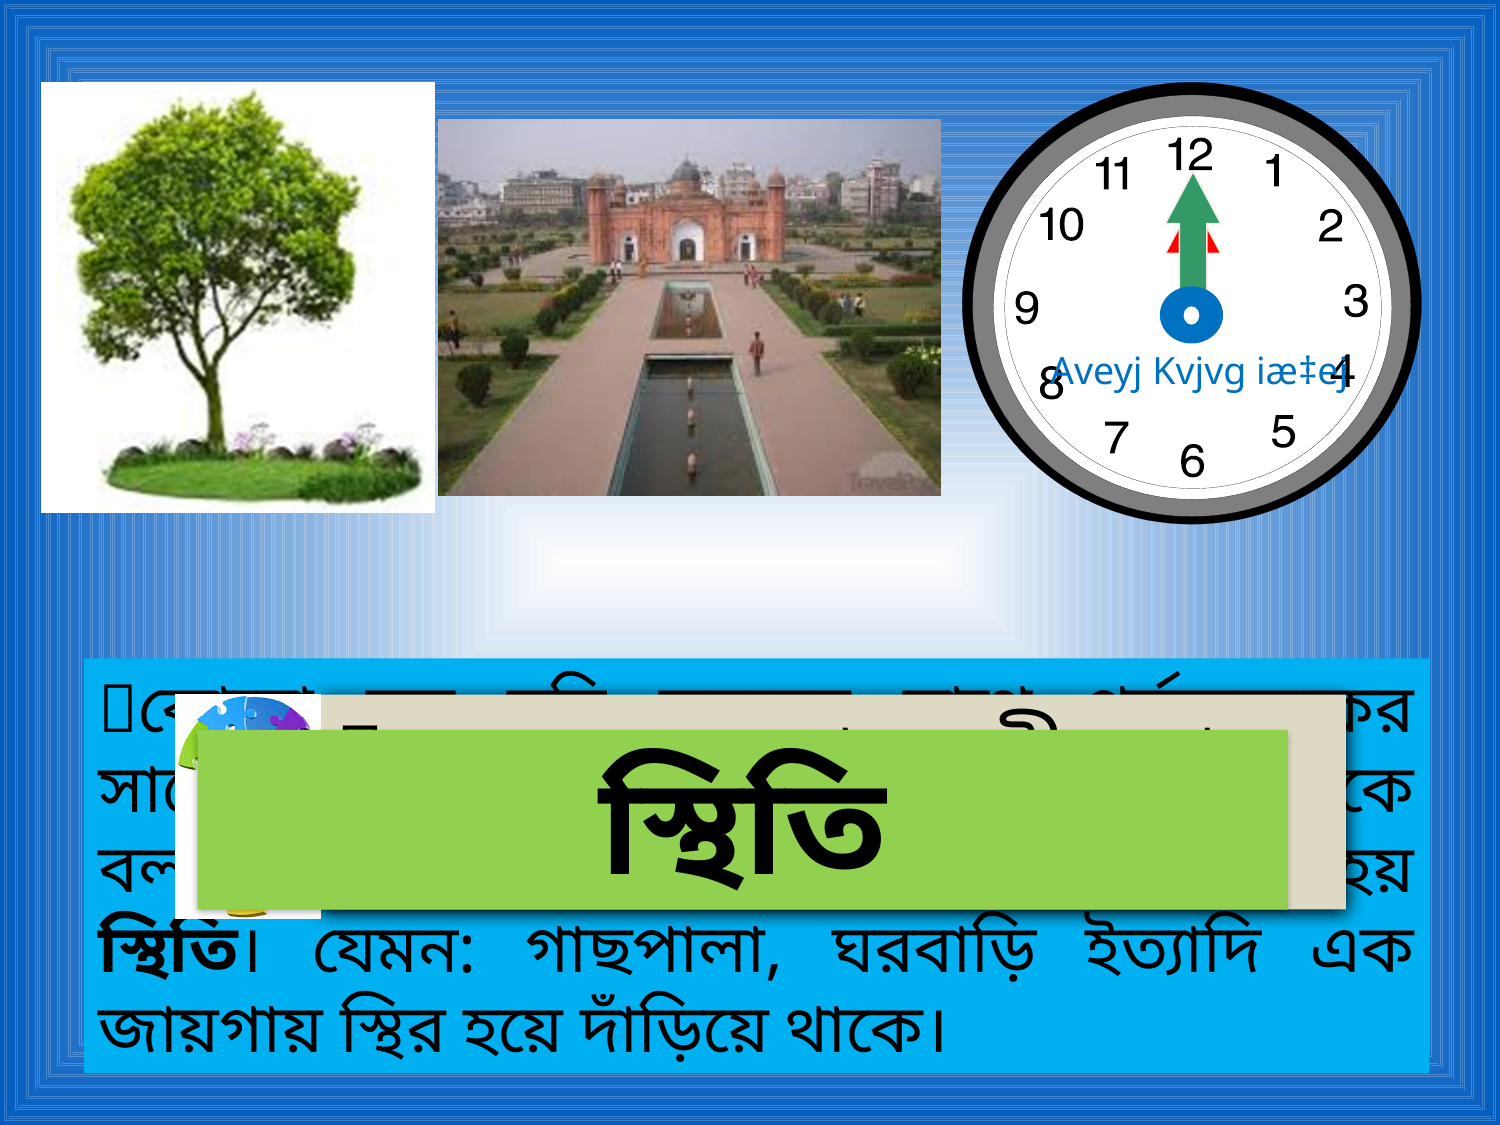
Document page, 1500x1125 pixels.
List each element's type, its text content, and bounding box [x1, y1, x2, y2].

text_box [166, 699, 170, 916]
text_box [950, 70, 1434, 536]
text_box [41, 82, 941, 513]
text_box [1165, 171, 1222, 284]
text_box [175, 694, 1347, 919]
text_box কোনো বস্তু যদি সময়ের সাথে পর্যবেক্ষকের সাপেক্ষে অবস্থান পরিবর্তন না করে তা হলে তাকে বলা হয় স্থির এবং বস্তুর ঐ অবস্থাকে বলা হয় স্থিতি। যেমন: গাছপালা, ঘরবাড়ি ইত্যাদি এক জায়গায় স্থির হয়ে দাঁড়িয়ে থাকে। [84, 658, 1430, 1073]
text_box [1159, 286, 1224, 344]
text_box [1165, 352, 1222, 463]
